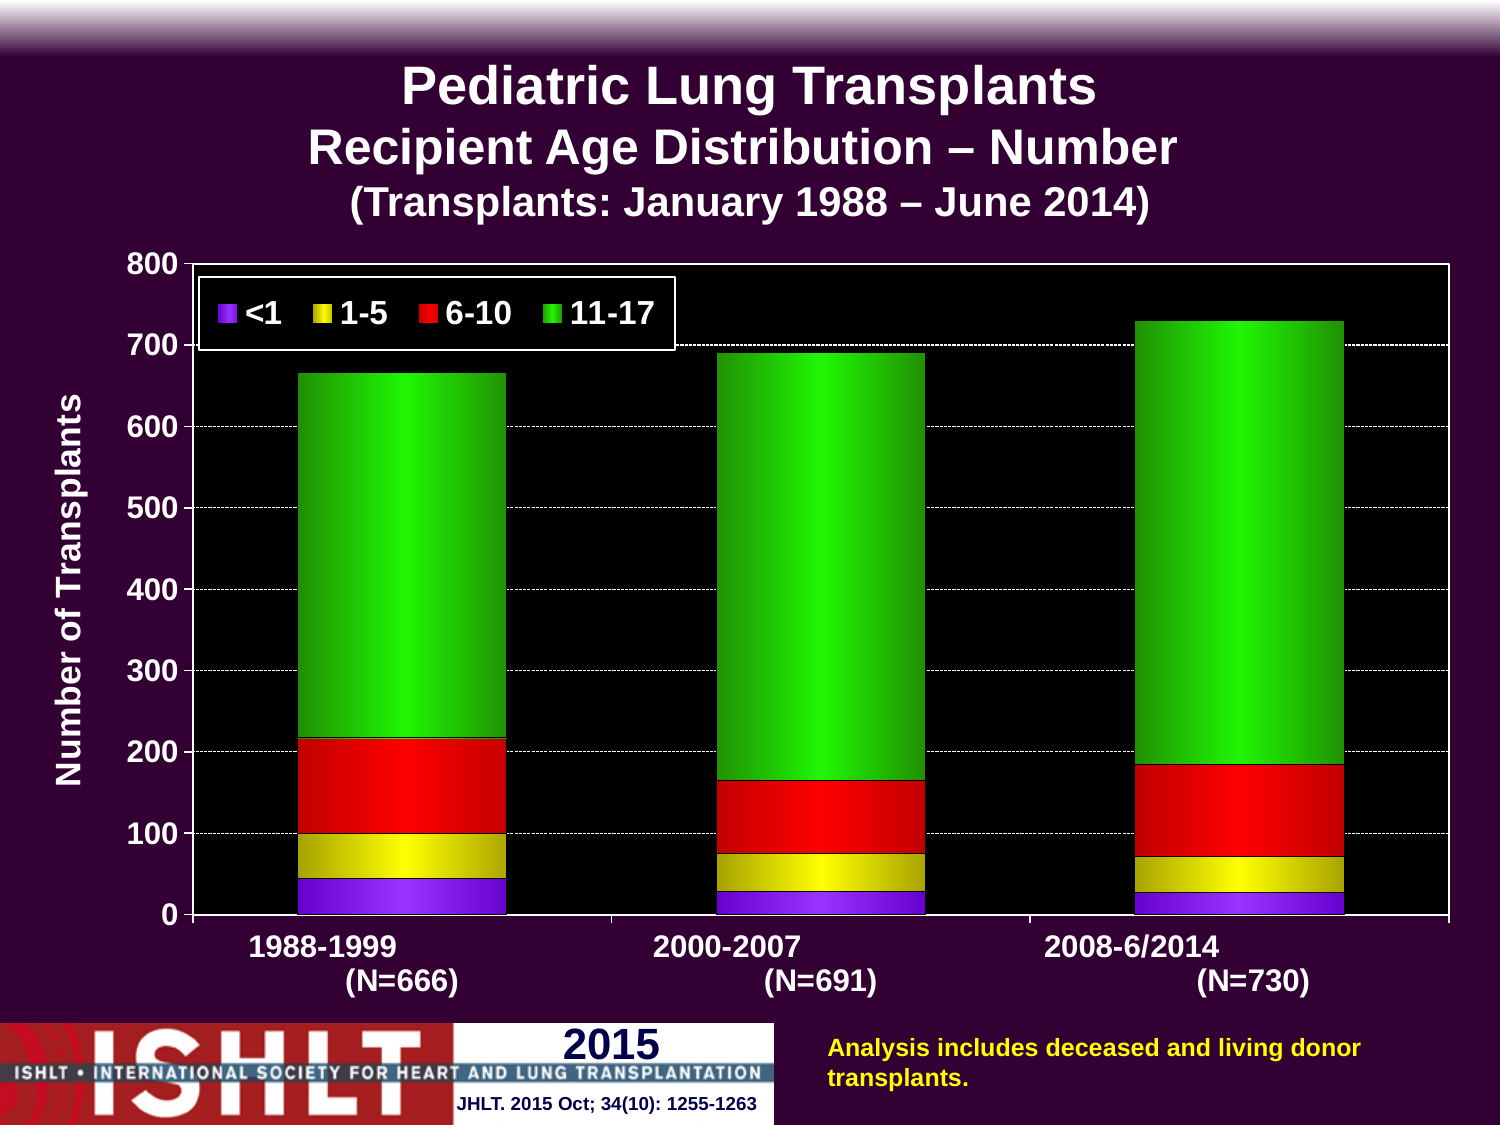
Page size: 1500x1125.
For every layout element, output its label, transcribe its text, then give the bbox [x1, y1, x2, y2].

chart [0, 237, 1488, 1051]
text_box Analysis includes deceased and living donor transplants. [812, 1058, 1388, 1099]
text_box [0, 1007, 774, 1125]
title Pediatric Lung Transplants Recipient Age Distribution – Number (Transplants: January 1988 – June 2014) [0, 62, 1500, 213]
